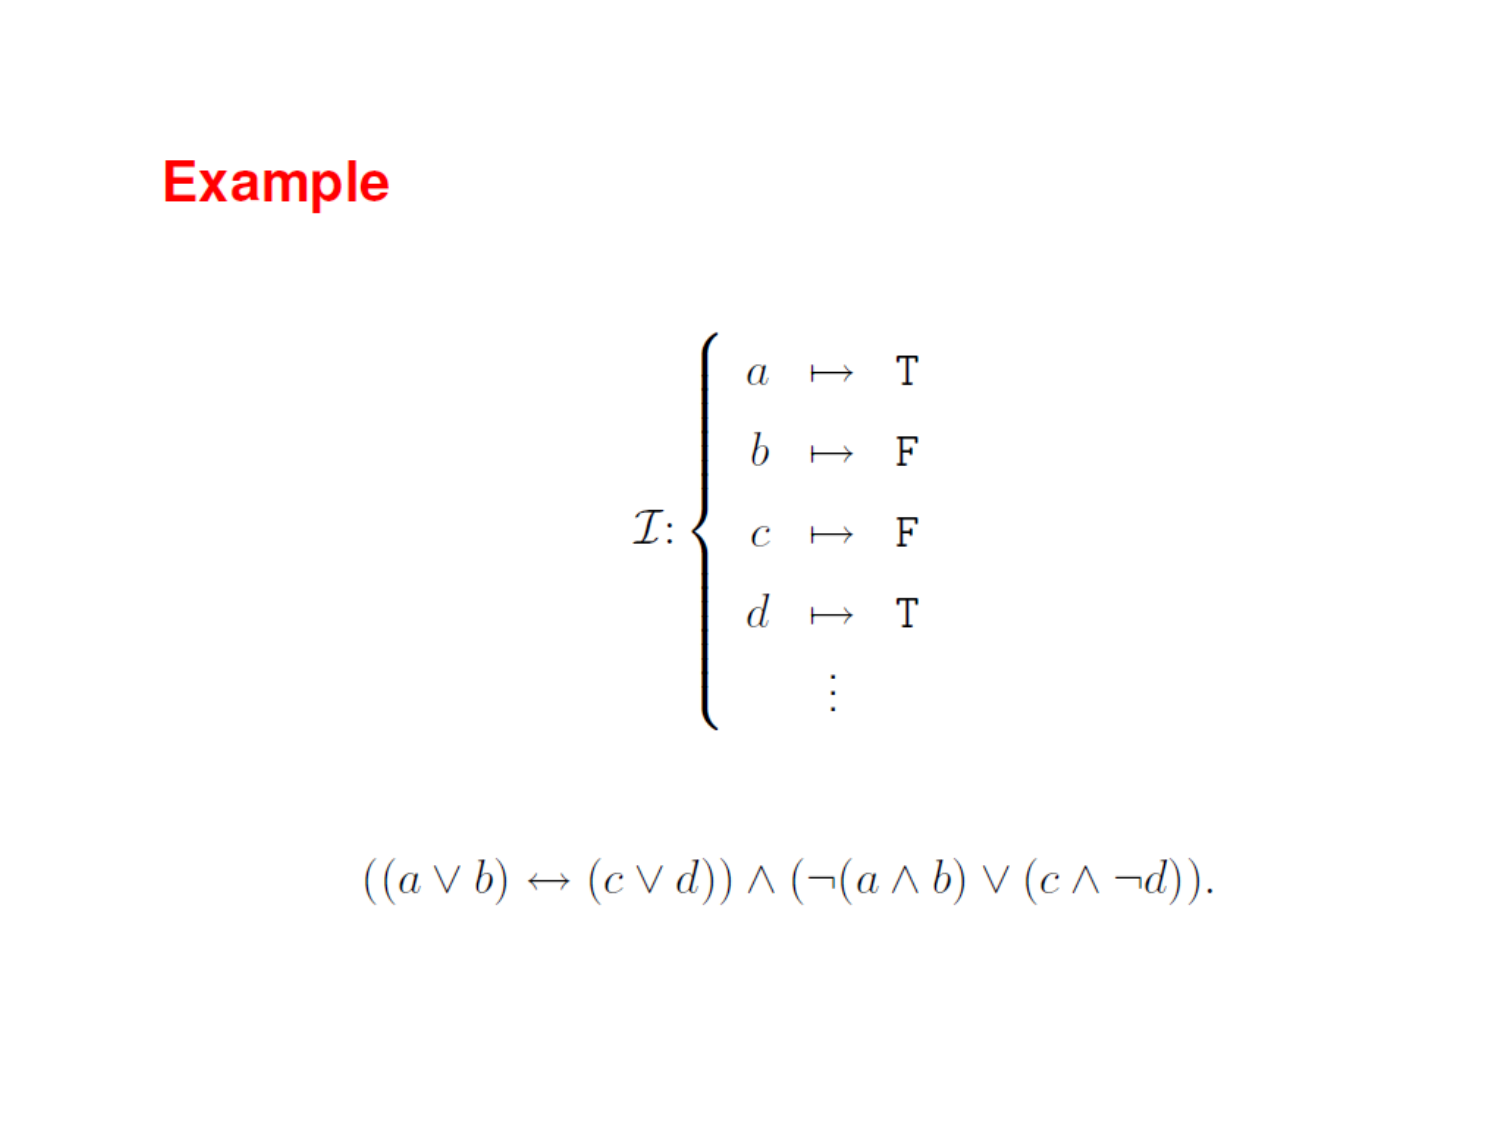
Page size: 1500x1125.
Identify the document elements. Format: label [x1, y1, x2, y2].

picture [0, 112, 1480, 1082]
